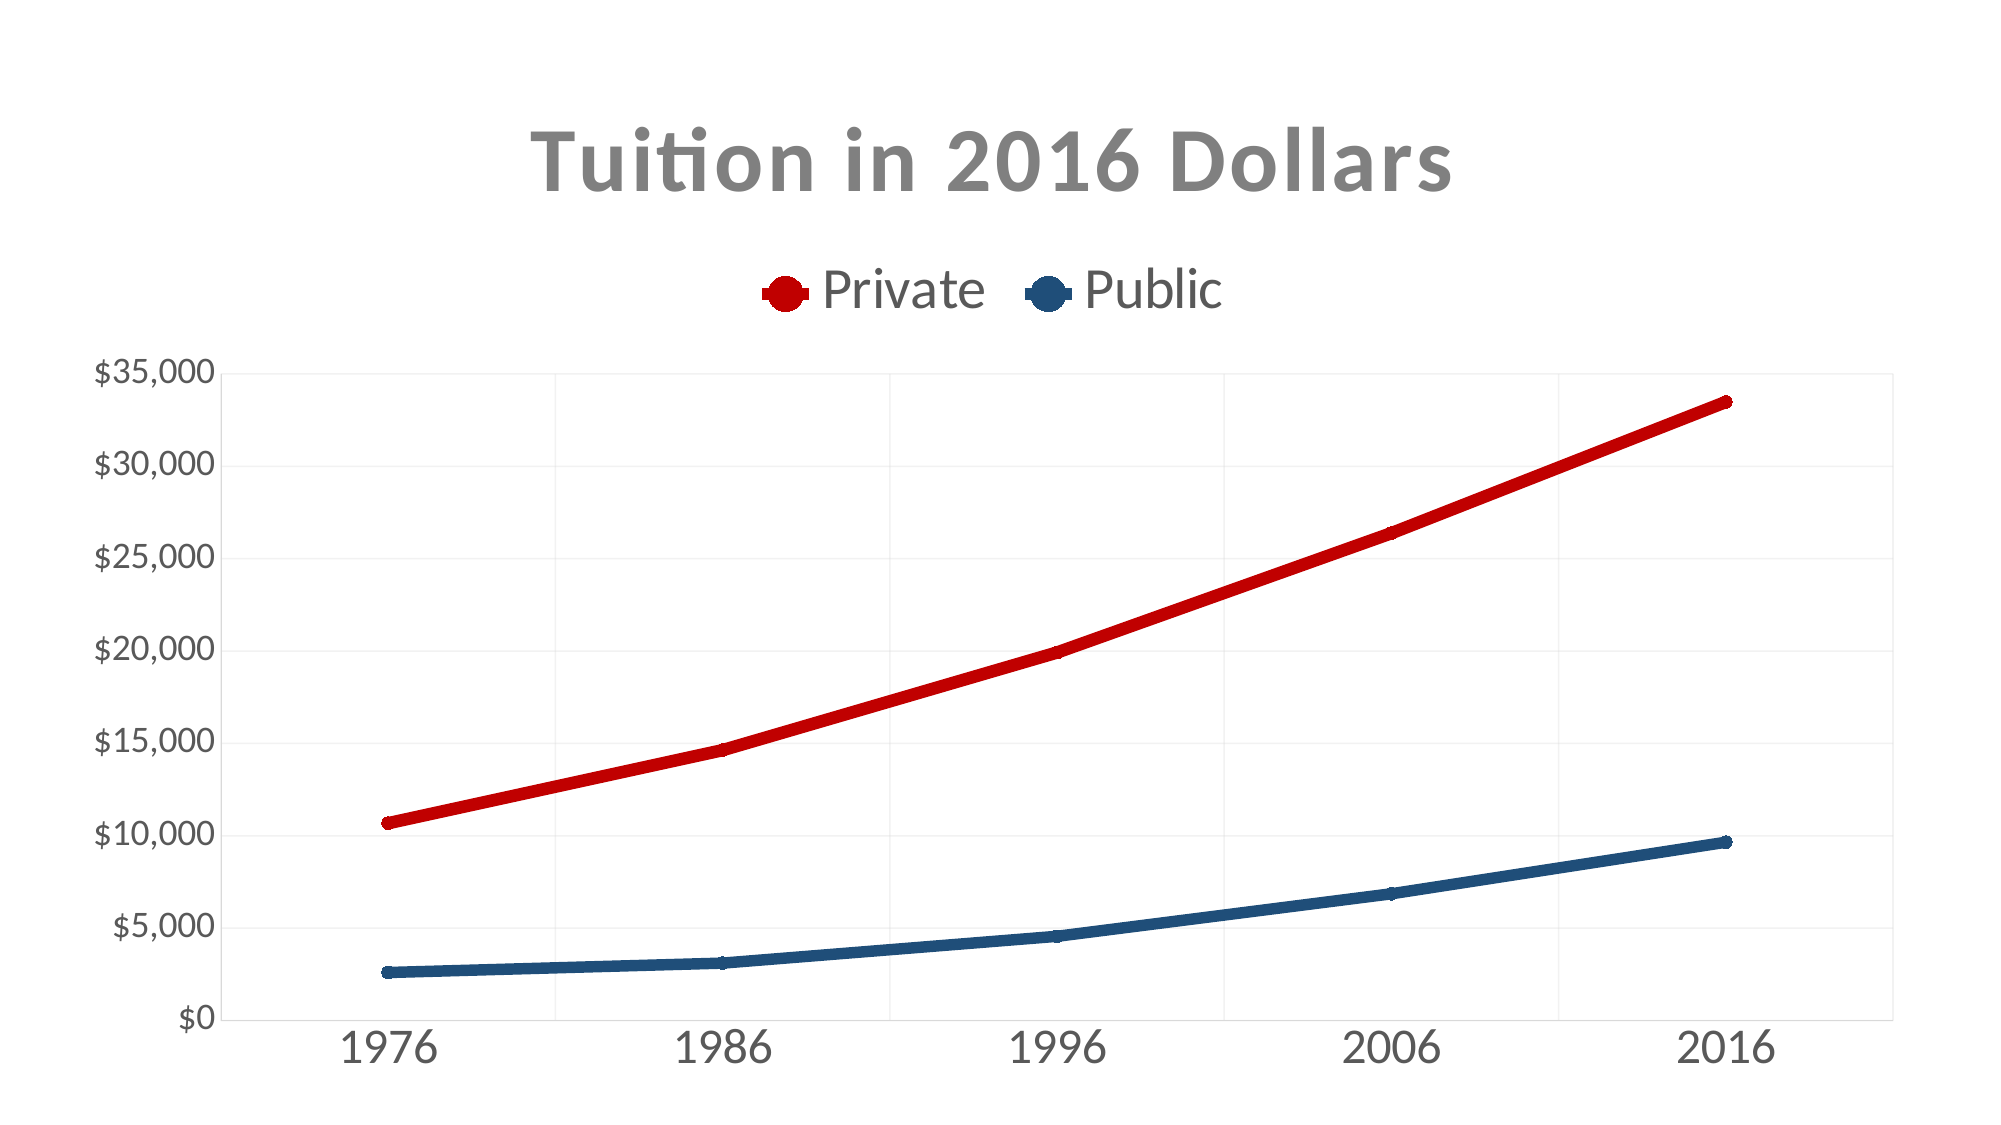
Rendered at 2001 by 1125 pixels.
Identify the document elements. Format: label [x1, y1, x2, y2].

chart [55, 66, 1931, 1098]
